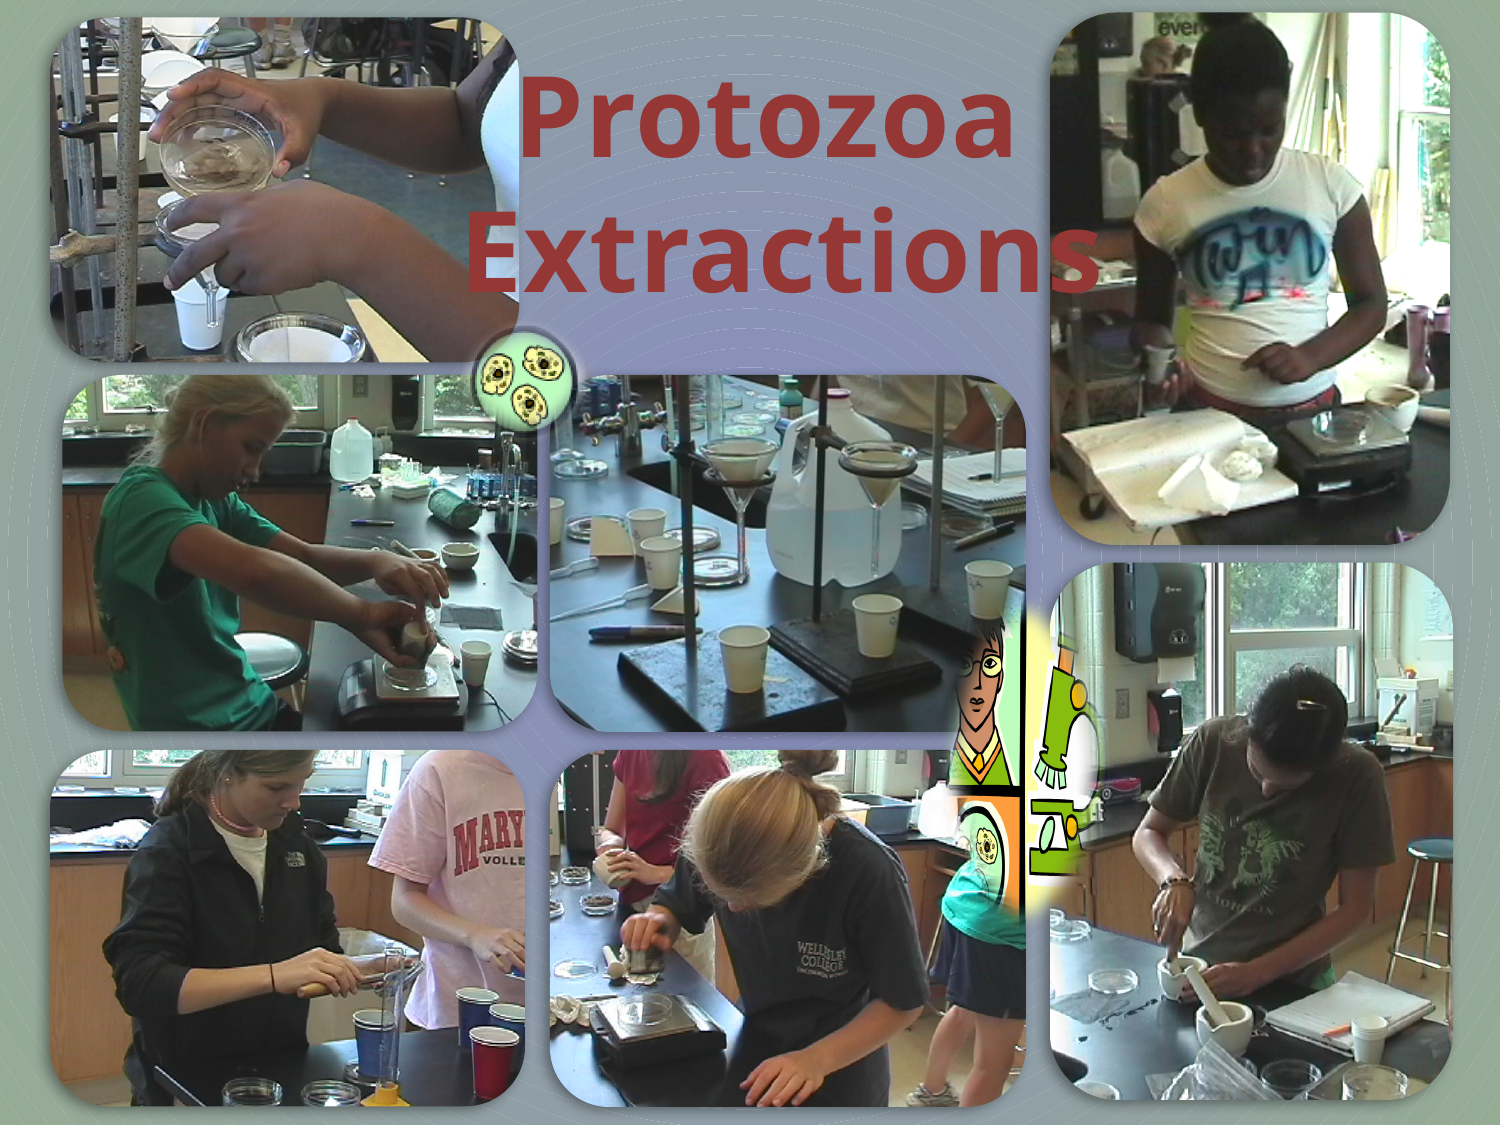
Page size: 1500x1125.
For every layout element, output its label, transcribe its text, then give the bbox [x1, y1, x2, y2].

picture [49, 17, 1500, 1108]
picture [1049, 12, 1451, 546]
text_box Protozoa Extractions [524, 37, 1044, 323]
picture [49, 749, 526, 1107]
